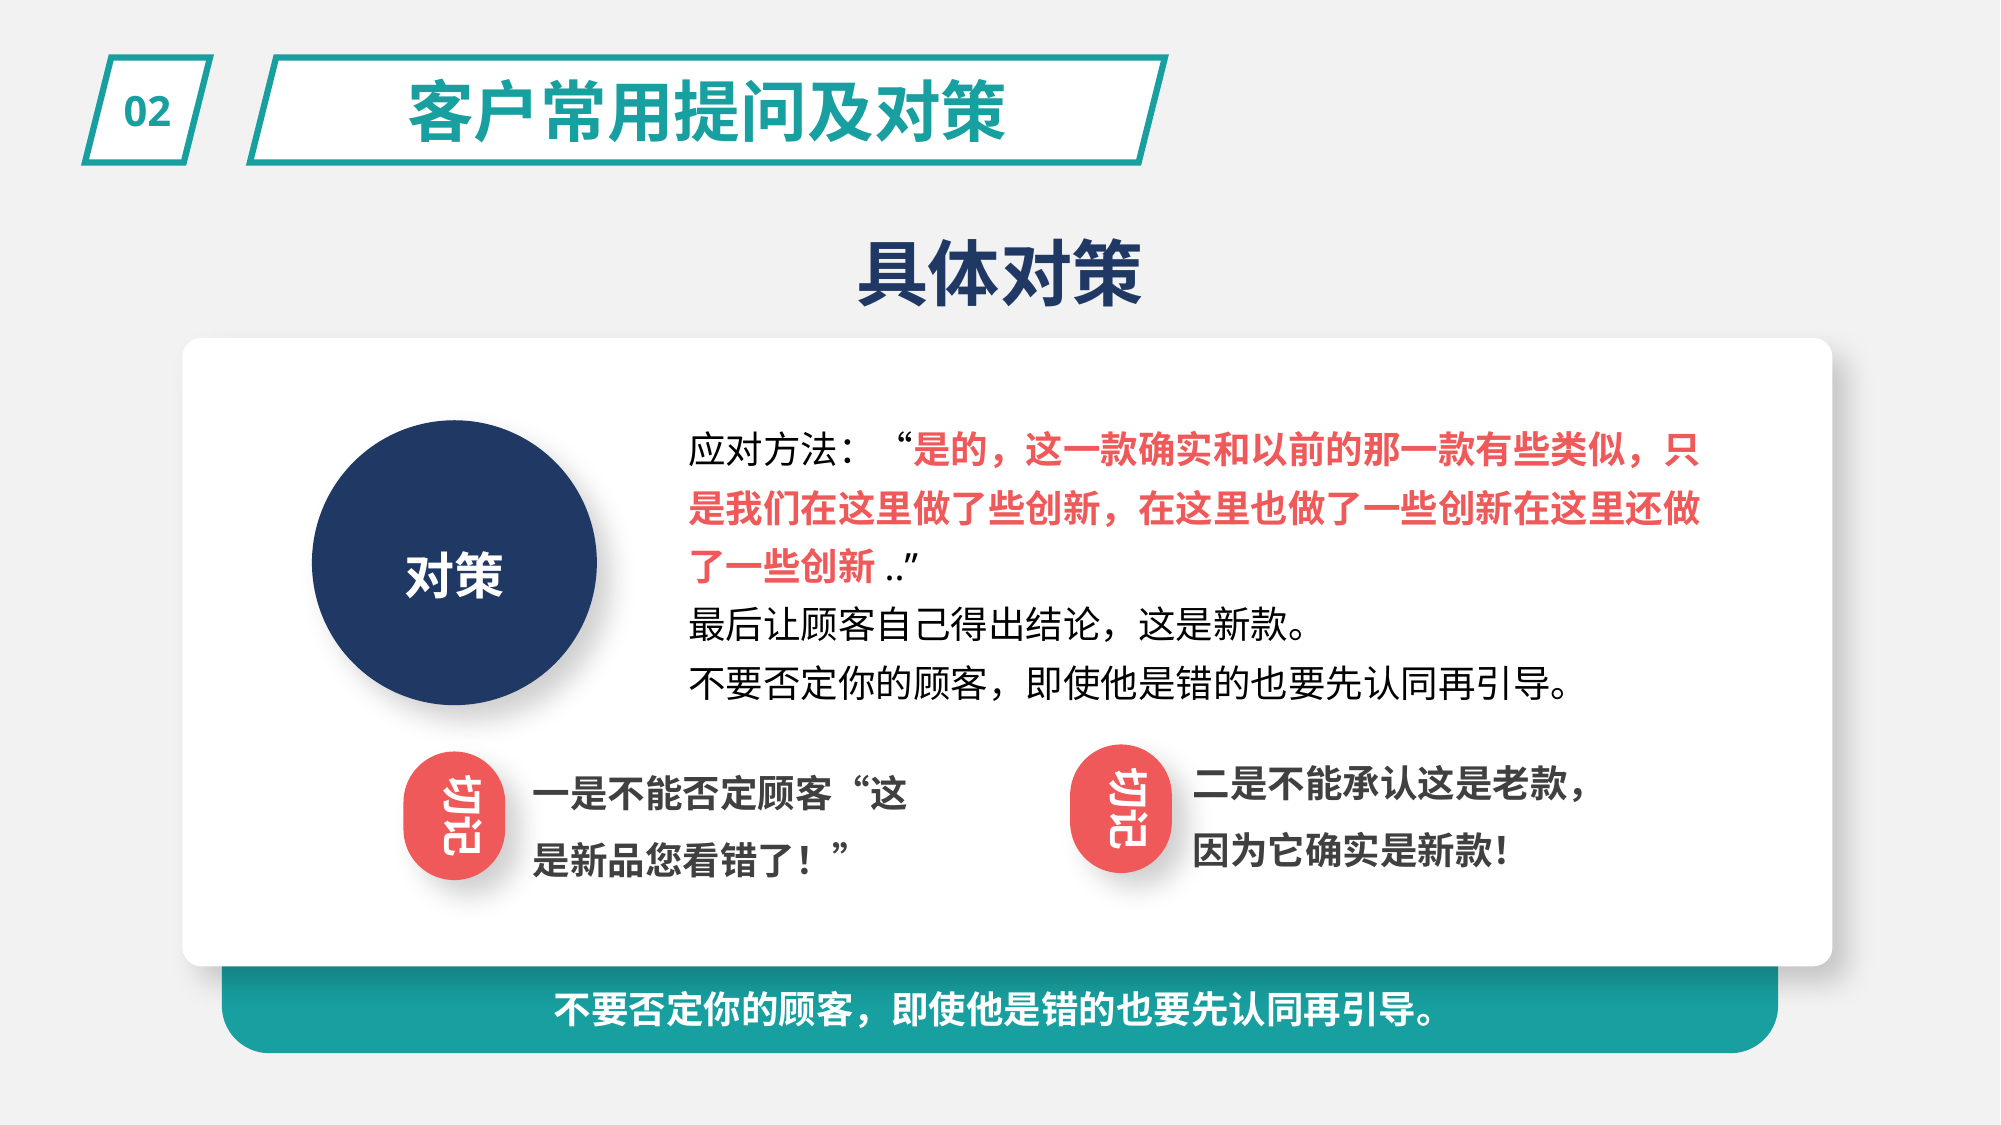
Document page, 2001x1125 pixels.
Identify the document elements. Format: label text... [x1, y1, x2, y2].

text_box 应对方法：“是的，这一款确实和以前的那一款有些类似，只是我们在这里做了些创新，在这里也做了一些创新在这里还做了一些创新..” 最后让顾客自己得出结论，这是新款。 不要否定你的顾客，即使他是错的也要先认同再引导。 [673, 405, 1720, 713]
text_box 客户常用提问及对策 [248, 56, 1167, 164]
text_box 二是不能承认这是老款，因为它确实是新款！ [1178, 729, 1620, 880]
text_box 具体对策 [109, 220, 1891, 323]
text_box 02 [83, 56, 212, 164]
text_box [1070, 744, 1179, 874]
text_box 一是不能否定顾客“这是新品您看错了！” [517, 739, 960, 890]
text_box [403, 751, 512, 881]
text_box [181, 336, 1834, 968]
text_box 不要否定你的顾客，即使他是错的也要先认同再引导。 [538, 978, 1469, 1039]
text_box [311, 420, 597, 706]
text_box [220, 998, 1780, 1055]
